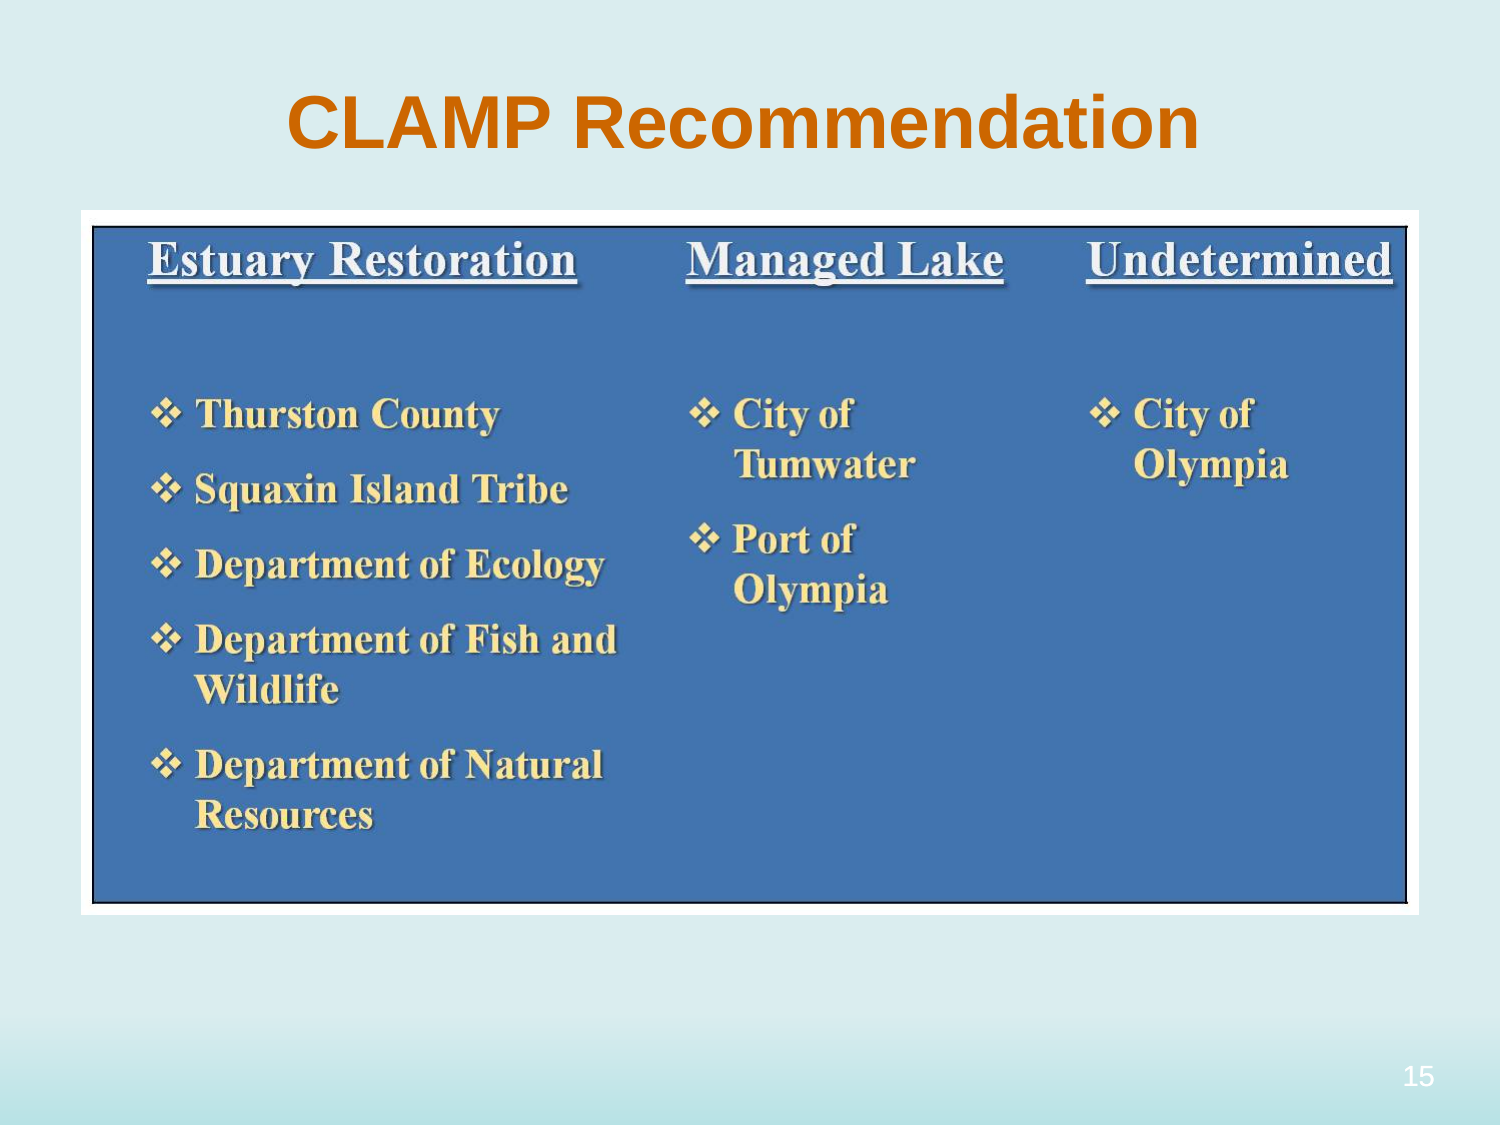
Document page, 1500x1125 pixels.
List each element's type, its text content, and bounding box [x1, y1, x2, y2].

title CLAMP Recommendation [49, 24, 1438, 213]
picture [81, 210, 1419, 915]
